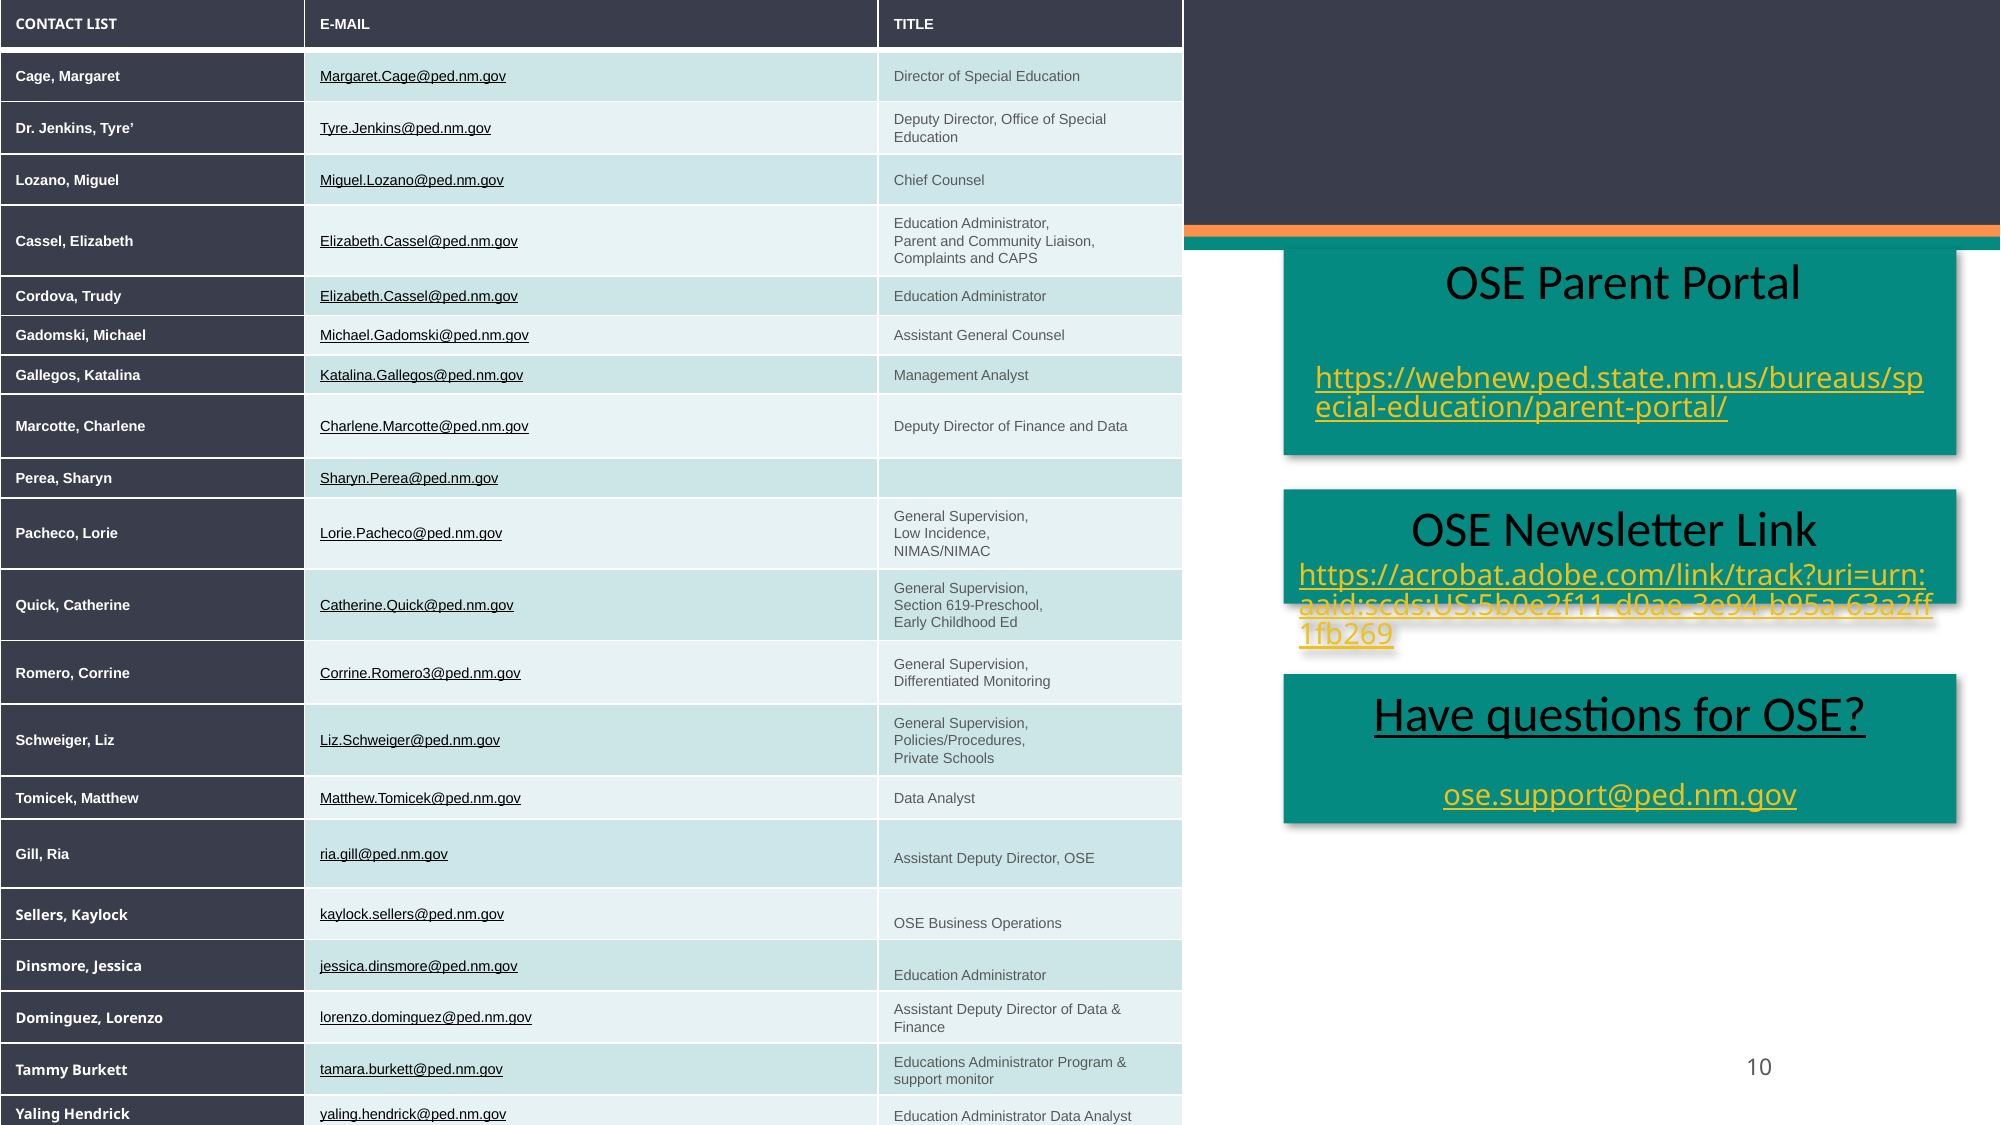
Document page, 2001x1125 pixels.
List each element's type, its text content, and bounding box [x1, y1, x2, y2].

table_cell Catherine.Quick@ped.nm.gov [305, 570, 877, 640]
table_cell Matthew.Tomicek@ped.nm.gov [305, 777, 877, 818]
table_cell General Supervision, Policies/Procedures, Private Schools [879, 705, 1182, 775]
table_cell Education Administrator [879, 277, 1182, 315]
table_cell ria.gill@ped.nm.gov [305, 820, 877, 887]
table_cell Gallegos, Katalina [1, 356, 304, 393]
table_cell Chief Counsel [879, 155, 1182, 204]
table_cell Perea, Sharyn [1, 459, 304, 497]
table_cell Tyre.Jenkins@ped.nm.gov [305, 102, 877, 153]
table_cell Margaret.Cage@ped.nm.gov [305, 53, 877, 101]
table_cell Education Administrator, Parent and Community Liaison, Complaints and CAPS [879, 206, 1182, 275]
table_cell General Supervision, Differentiated Monitoring [879, 641, 1182, 703]
table_cell Yaling Hendrick [1, 1096, 304, 1125]
table_cell jessica.dinsmore@ped.nm.gov [305, 940, 877, 990]
table_cell Tammy Burkett [1, 1044, 304, 1094]
table_cell Lozano, Miguel [1, 155, 304, 204]
table_cell Cordova, Trudy [1, 277, 304, 315]
table_cell Lorie.Pacheco@ped.nm.gov [305, 499, 877, 568]
table_cell Dominguez, Lorenzo [1, 992, 304, 1042]
table_cell General Supervision, Section 619-Preschool, Early Childhood Ed [879, 570, 1182, 640]
table_header TITLE [879, 0, 1182, 47]
text_box OSE Newsletter Link https://acrobat.adobe.com/link/track?uri=urn:aaid:scds:US:5b0e2f11-d0ae-3e94-b95a-63a2ff1fb269 [1283, 489, 1957, 604]
slide_number 10 [1562, 1045, 1788, 1091]
table_cell Miguel.Lozano@ped.nm.gov [305, 155, 877, 204]
table_cell [879, 459, 1182, 497]
table_cell Marcotte, Charlene [1, 395, 304, 457]
table_cell Michael.Gadomski@ped.nm.gov [305, 316, 877, 354]
table_cell Elizabeth.Cassel@ped.nm.gov [305, 206, 877, 275]
table_cell Katalina.Gallegos@ped.nm.gov [305, 356, 877, 393]
table_cell Deputy Director, Office of Special Education [879, 102, 1182, 153]
table_cell Charlene.Marcotte@ped.nm.gov [305, 395, 877, 457]
table_cell Cage, Margaret [1, 53, 304, 101]
table_cell Education Administrator Data Analyst [879, 1096, 1182, 1125]
table_cell Education Administrator [879, 940, 1182, 990]
table_cell OSE Business Operations [879, 889, 1182, 939]
table_cell Schweiger, Liz [1, 705, 304, 775]
text_box Have questions for OSE? ose.support@ped.nm.gov [1283, 674, 1957, 824]
table_cell Romero, Corrine [1, 641, 304, 703]
table_cell Sellers, Kaylock [1, 889, 304, 939]
table_cell Tomicek, Matthew [1, 777, 304, 818]
table_cell Sharyn.Perea@ped.nm.gov [305, 459, 877, 497]
table_header CONTACT LIST [1, 0, 304, 47]
table_cell Assistant Deputy Director, OSE [879, 820, 1182, 887]
table_cell Dr. Jenkins, Tyre’ [1, 102, 304, 153]
table_cell Gill, Ria [1, 820, 304, 887]
table_cell kaylock.sellers@ped.nm.gov [305, 889, 877, 939]
table_cell tamara.burkett@ped.nm.gov [305, 1044, 877, 1094]
table_cell Educations Administrator Program & support monitor [879, 1044, 1182, 1094]
table_cell Corrine.Romero3@ped.nm.gov [305, 641, 877, 703]
table_cell General Supervision, Low Incidence, NIMAS/NIMAC [879, 499, 1182, 568]
table_cell Gadomski, Michael [1, 316, 304, 354]
list OSE Parent Portal [1283, 248, 1957, 456]
table_cell Deputy Director of Finance and Data [879, 395, 1182, 457]
table_cell Cassel, Elizabeth [1, 206, 304, 275]
table_cell Elizabeth.Cassel@ped.nm.gov [305, 277, 877, 315]
table_cell Management Analyst [879, 356, 1182, 393]
table_cell Assistant General Counsel [879, 316, 1182, 354]
table_cell Pacheco, Lorie [1, 499, 304, 568]
table_cell Quick, Catherine [1, 570, 304, 640]
table_cell Assistant Deputy Director of Data & Finance [879, 992, 1182, 1042]
table_cell lorenzo.dominguez@ped.nm.gov [305, 992, 877, 1042]
table_cell Data Analyst [879, 777, 1182, 818]
table_cell Dinsmore, Jessica [1, 940, 304, 990]
text_box https://webnew.ped.state.nm.us/bureaus/special-education/parent-portal/ [1300, 351, 1940, 407]
table_cell Director of Special Education [879, 53, 1182, 101]
table_cell yaling.hendrick@ped.nm.gov [305, 1096, 877, 1125]
table_header E-MAIL [305, 0, 877, 47]
table_cell Liz.Schweiger@ped.nm.gov [305, 705, 877, 775]
